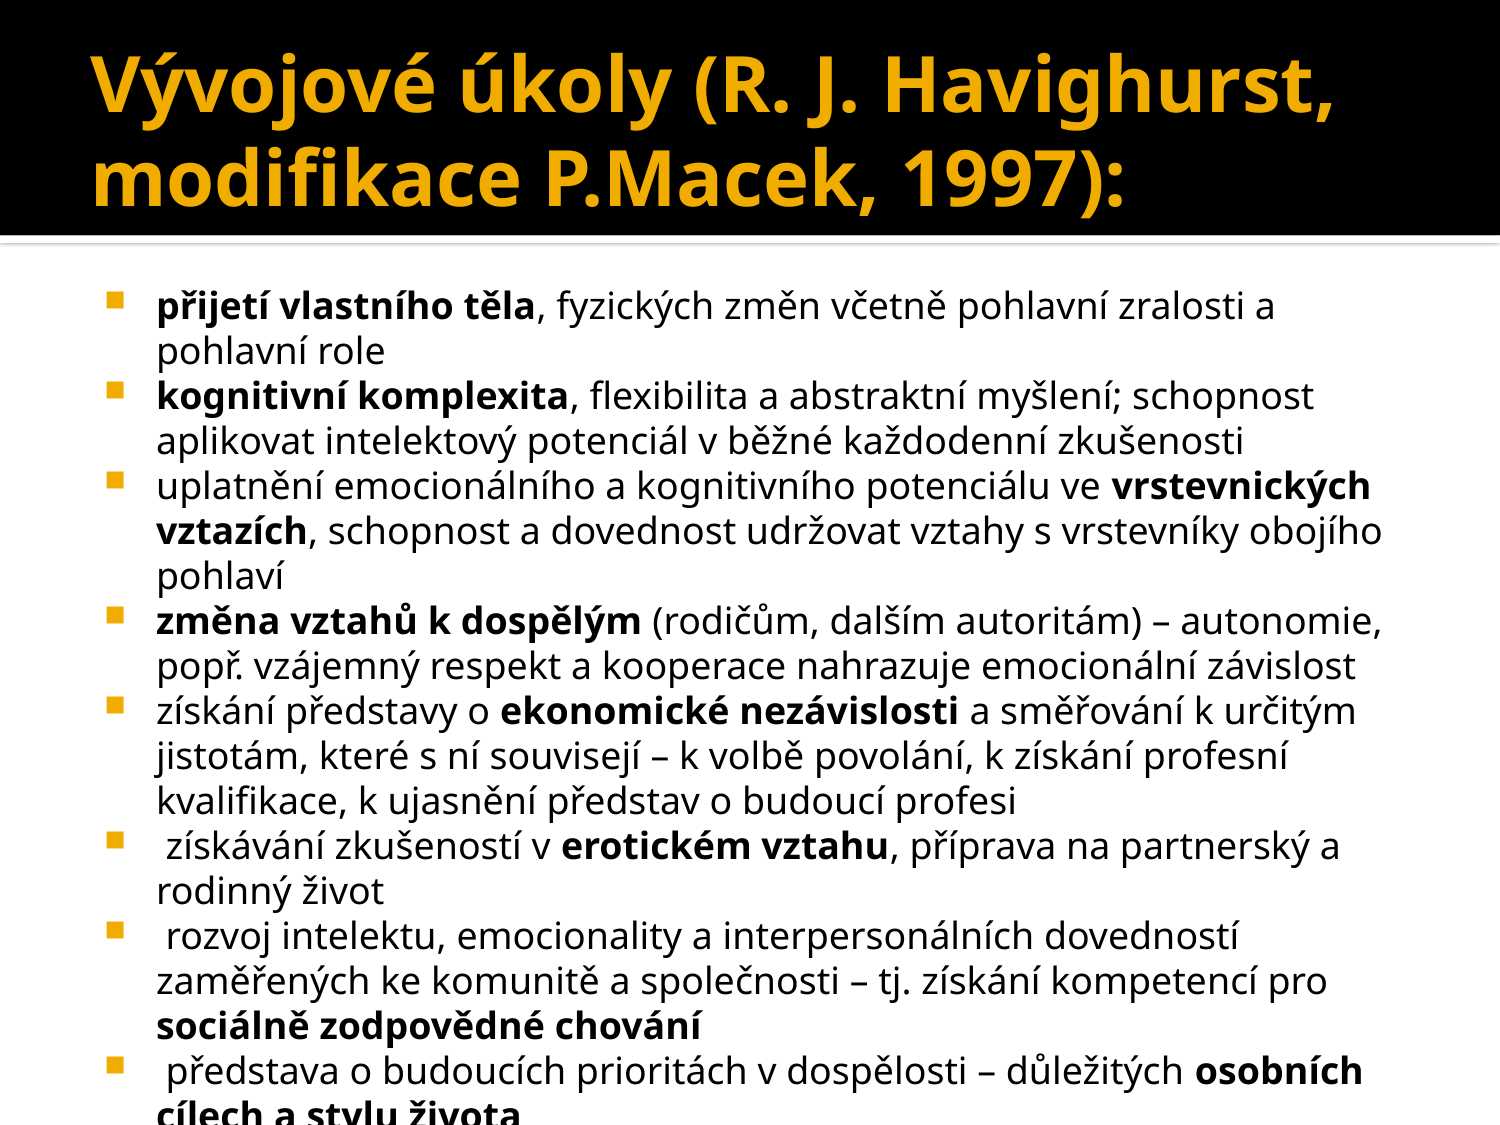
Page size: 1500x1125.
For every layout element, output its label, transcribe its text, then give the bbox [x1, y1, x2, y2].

title Vývojové úkoly (R. J. Havighurst, modifikace P.Macek, 1997): [75, 25, 1425, 231]
list přijetí vlastního těla, fyzických změn včetně pohlavní zralosti a pohlavní role kognitivní komplexita, flexibilita a abstraktní myšlení; schopnost aplikovat intelektový potenciál v běžné každodenní zkušenosti uplatnění emocionálního a kognitivního potenciálu ve vrstevnických vztazích, schopnost a dovednost udržovat vztahy s vrstevníky obojího pohlaví změna vztahů k dospělým (rodičům, dalším autoritám) – autonomie, popř. vzájemný respekt a kooperace nahrazuje emocionální závislost získání představy o ekonomické nezávislosti a směřování k určitým jistotám, které s ní souvisejí – k volbě povolání, k získání profesní kvalifikace, k ujasnění představ o budoucí profesi získávání zkušeností v erotickém vztahu, příprava na partnerský a rodinný život rozvoj intelektu, emocionality a interpersonálních dovedností zaměřených ke komunitě a společnosti – tj. získání kompetencí pro sociálně zodpovědné chování představa o budoucích prioritách v dospělosti – důležitých osobních cílech a stylu života ujasnění hierarchie hodnot, reflexe a stabilizace vlastního vztahu ke světu (světový názor) [75, 267, 1425, 1106]
